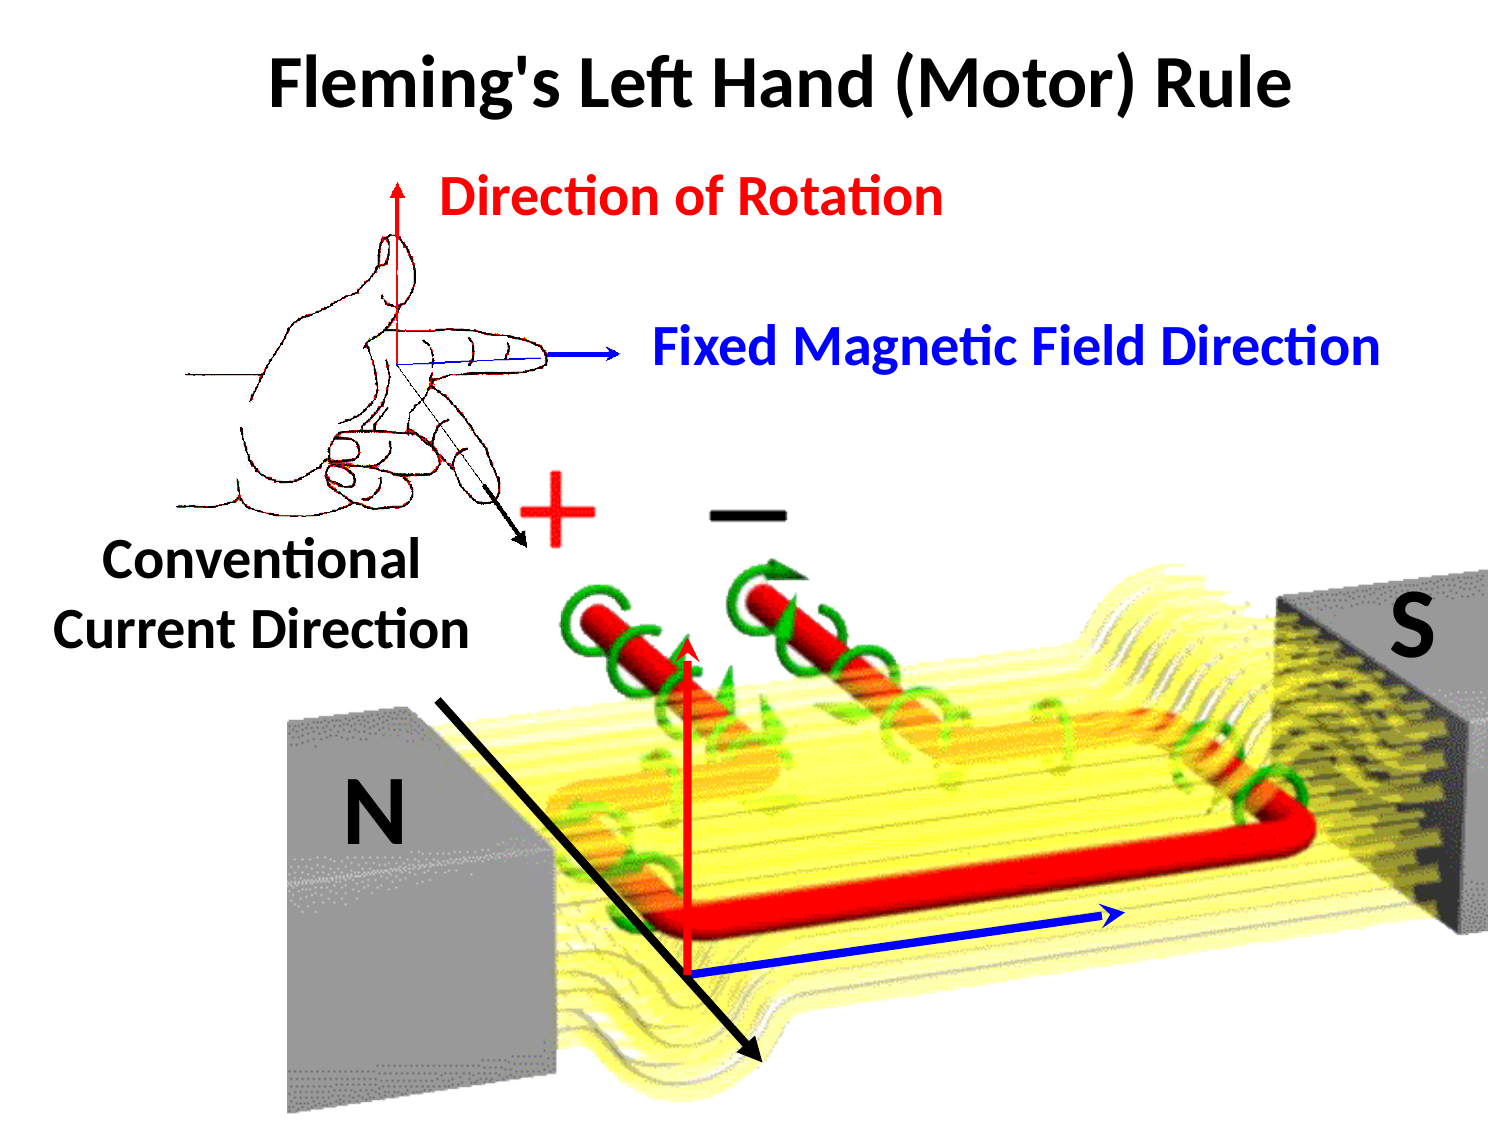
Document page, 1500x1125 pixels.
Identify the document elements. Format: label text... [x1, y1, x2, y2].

text_box Direction of Rotation [425, 149, 1000, 235]
text_box Conventional Current Direction [0, 512, 282, 668]
picture [99, 162, 1488, 1125]
text_box S [1491, 549, 1500, 685]
text_box Fleming's Left Hand (Motor) Rule [149, 24, 1413, 130]
text_box Fixed Magnetic Field Direction [666, 299, 1463, 335]
